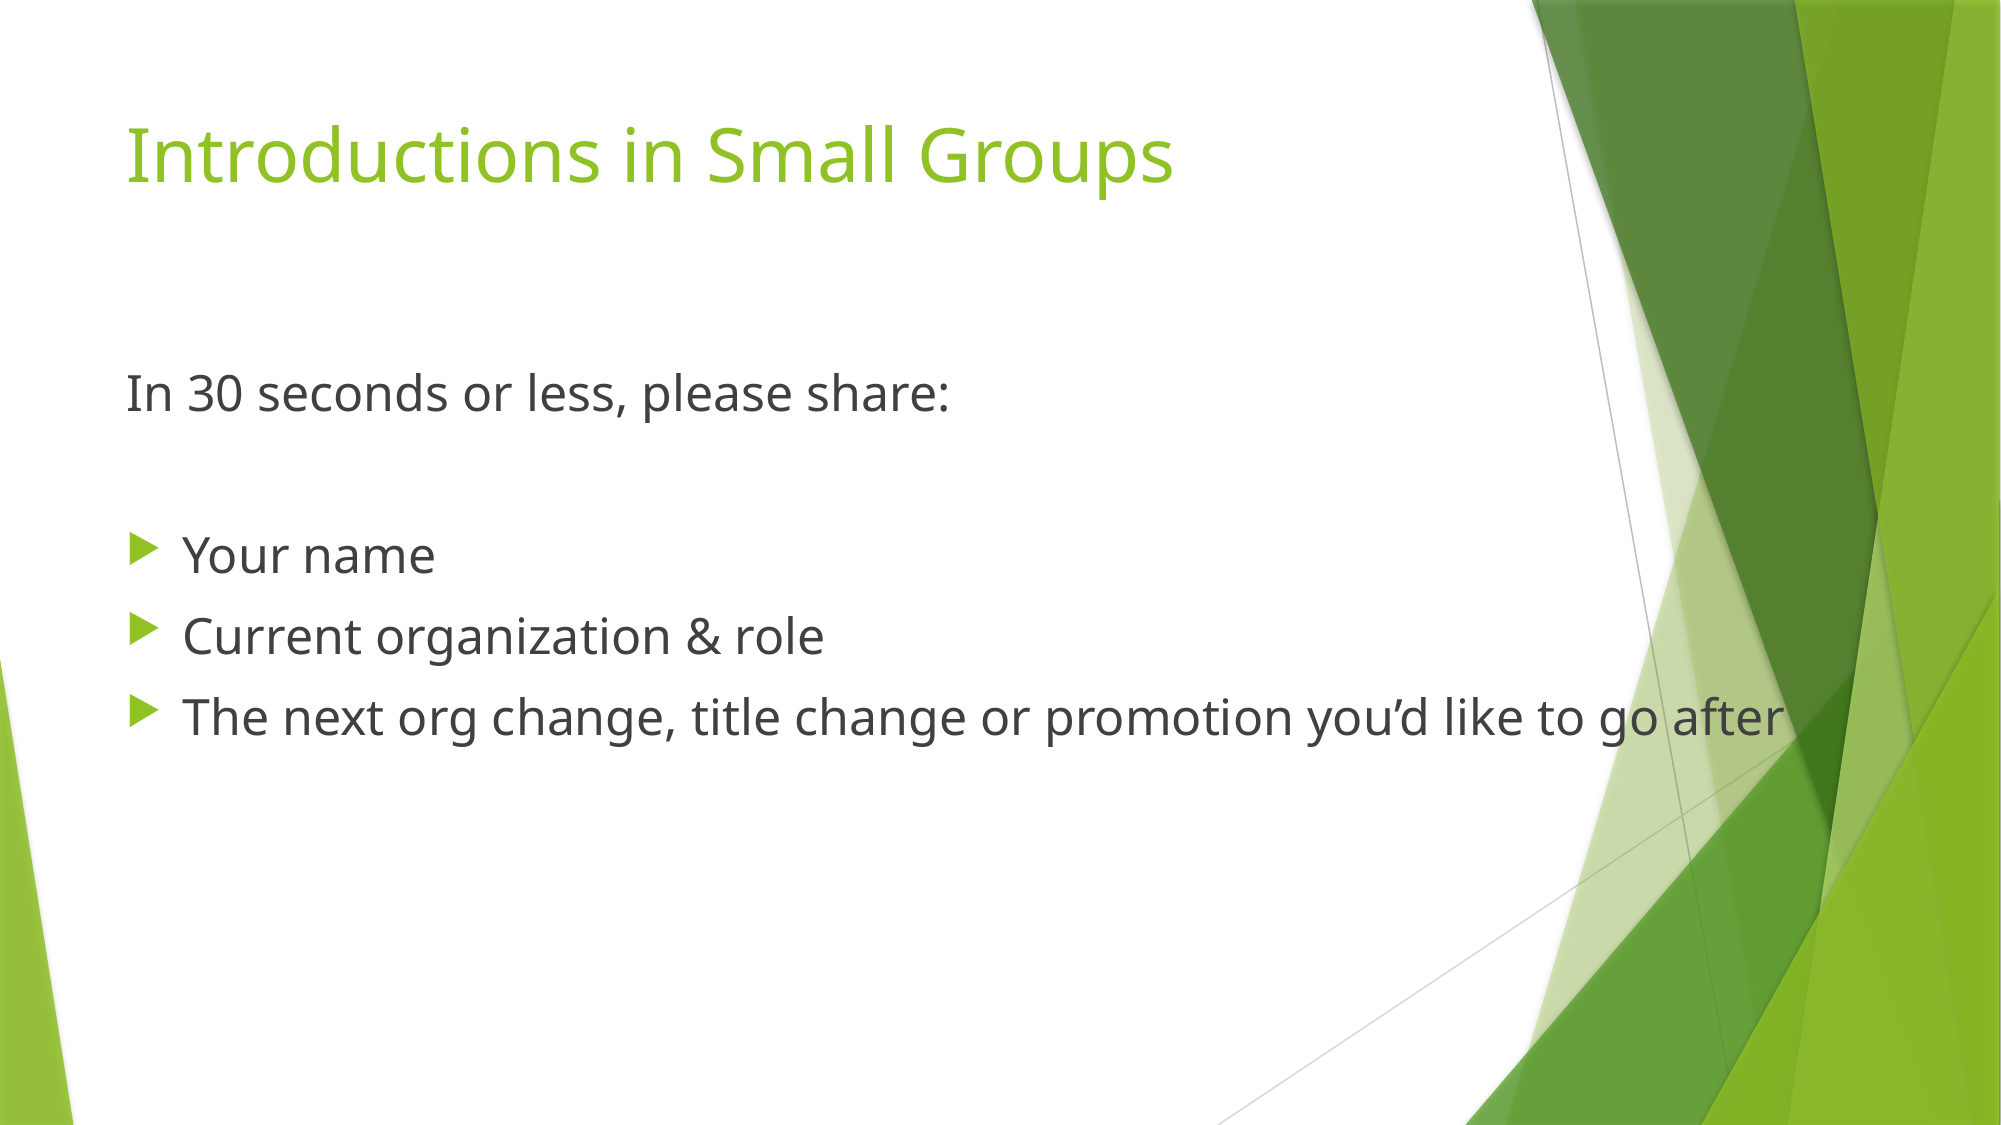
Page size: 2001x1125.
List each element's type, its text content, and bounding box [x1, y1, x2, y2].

title Introductions in Small Groups [111, 99, 1522, 317]
list In 30 seconds or less, please share: Your name Current organization & role The next org change, title change or promotion you’d like to go after [111, 354, 1818, 992]
